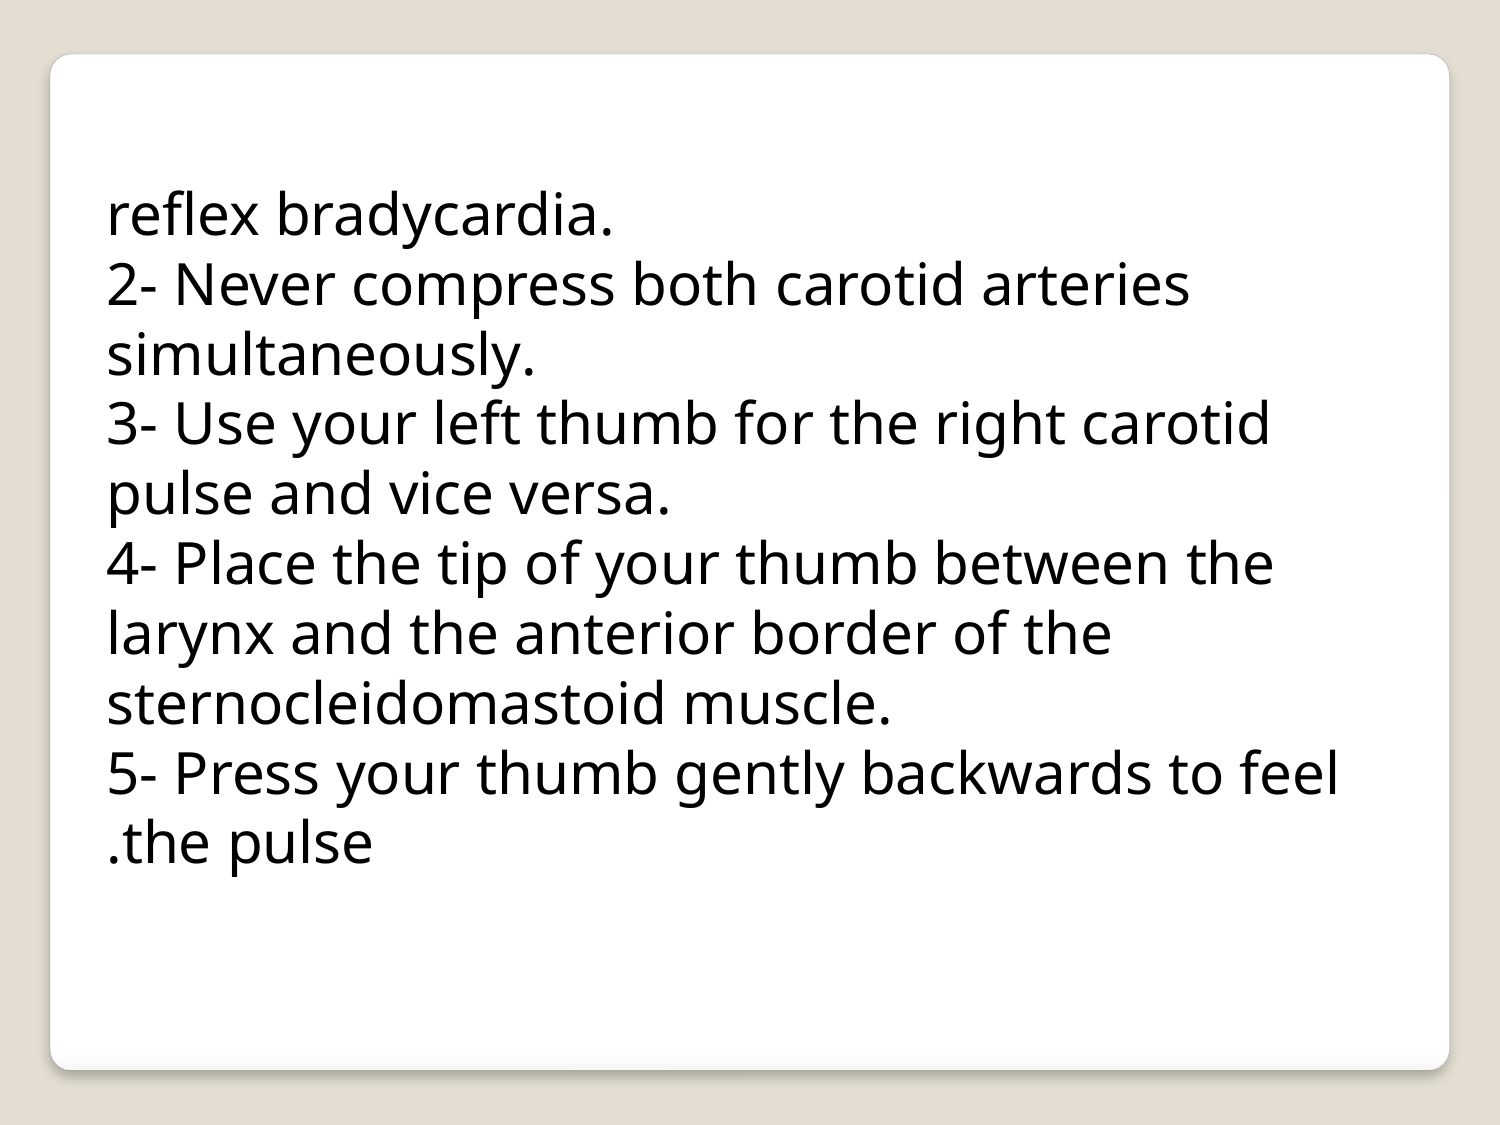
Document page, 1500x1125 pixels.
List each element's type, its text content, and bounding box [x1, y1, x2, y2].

list reflex bradycardia. 2- Never compress both carotid arteries simultaneously. 3- Use your left thumb for the right carotid pulse and vice versa. 4- Place the tip of your thumb between the larynx and the anterior border of the sternocleidomastoid muscle. 5- Press your thumb gently backwards to feel the pulse. [76, 86, 1436, 1000]
